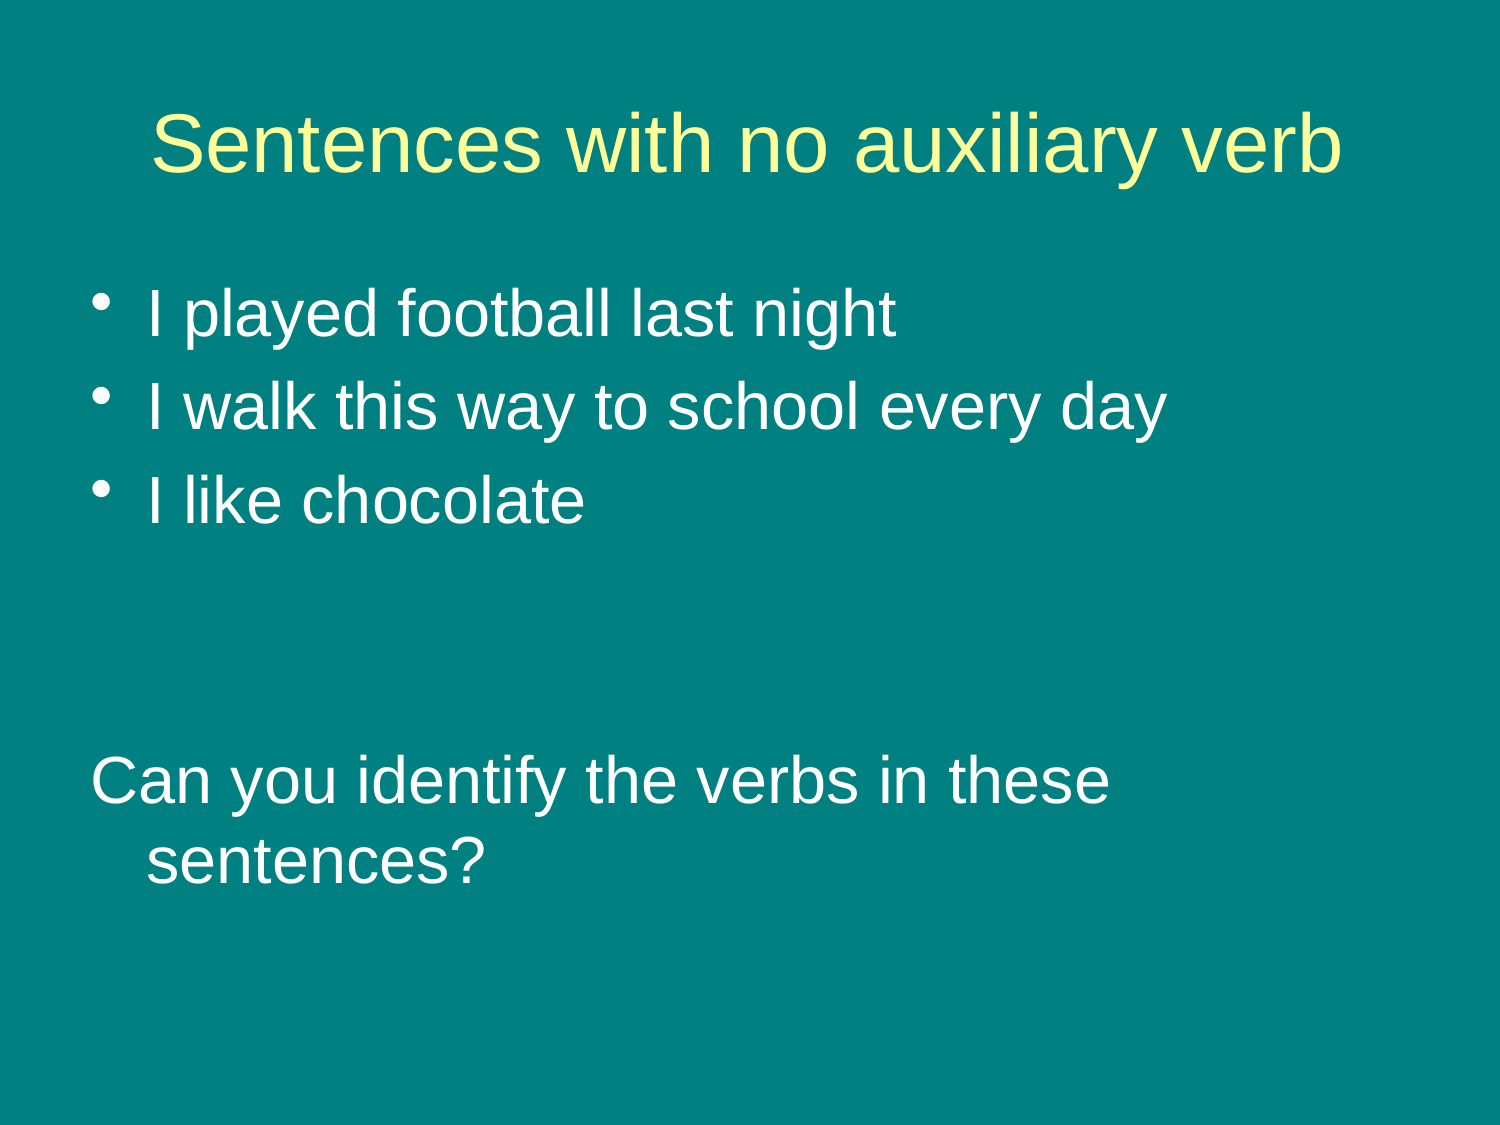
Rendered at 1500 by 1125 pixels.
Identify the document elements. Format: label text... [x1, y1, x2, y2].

title Sentences with no auxiliary verb [75, 45, 1425, 233]
list I played football last night I walk this way to school every day I like chocolate Can you identify the verbs in these sentences? [75, 262, 1425, 1005]
